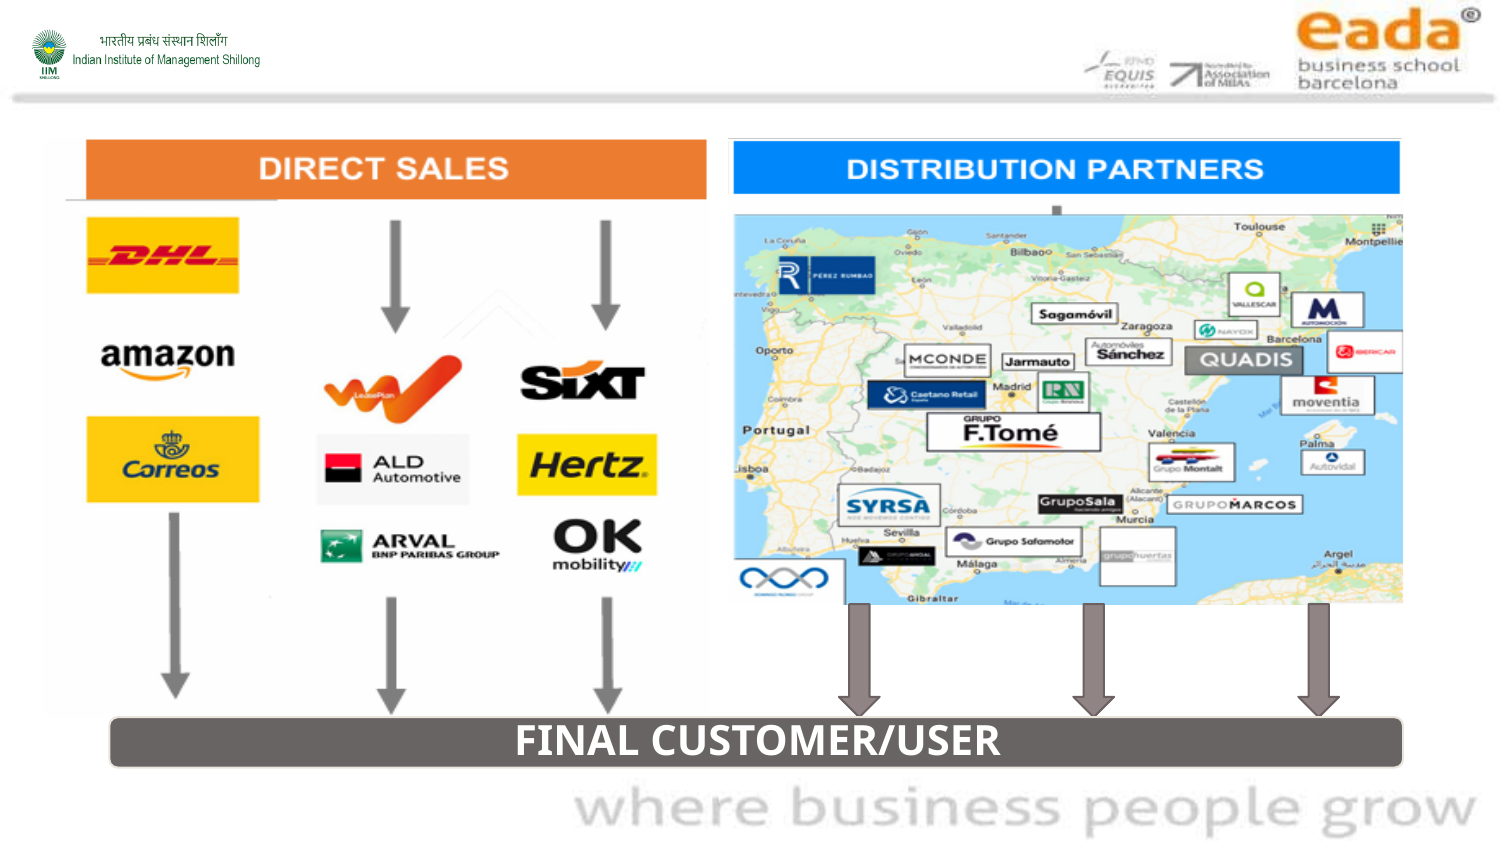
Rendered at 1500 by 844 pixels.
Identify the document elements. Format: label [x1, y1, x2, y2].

text_box [1072, 613, 1115, 715]
text_box [109, 716, 1404, 768]
text_box [1297, 613, 1340, 715]
text_box [838, 613, 881, 715]
picture [0, 0, 1500, 844]
